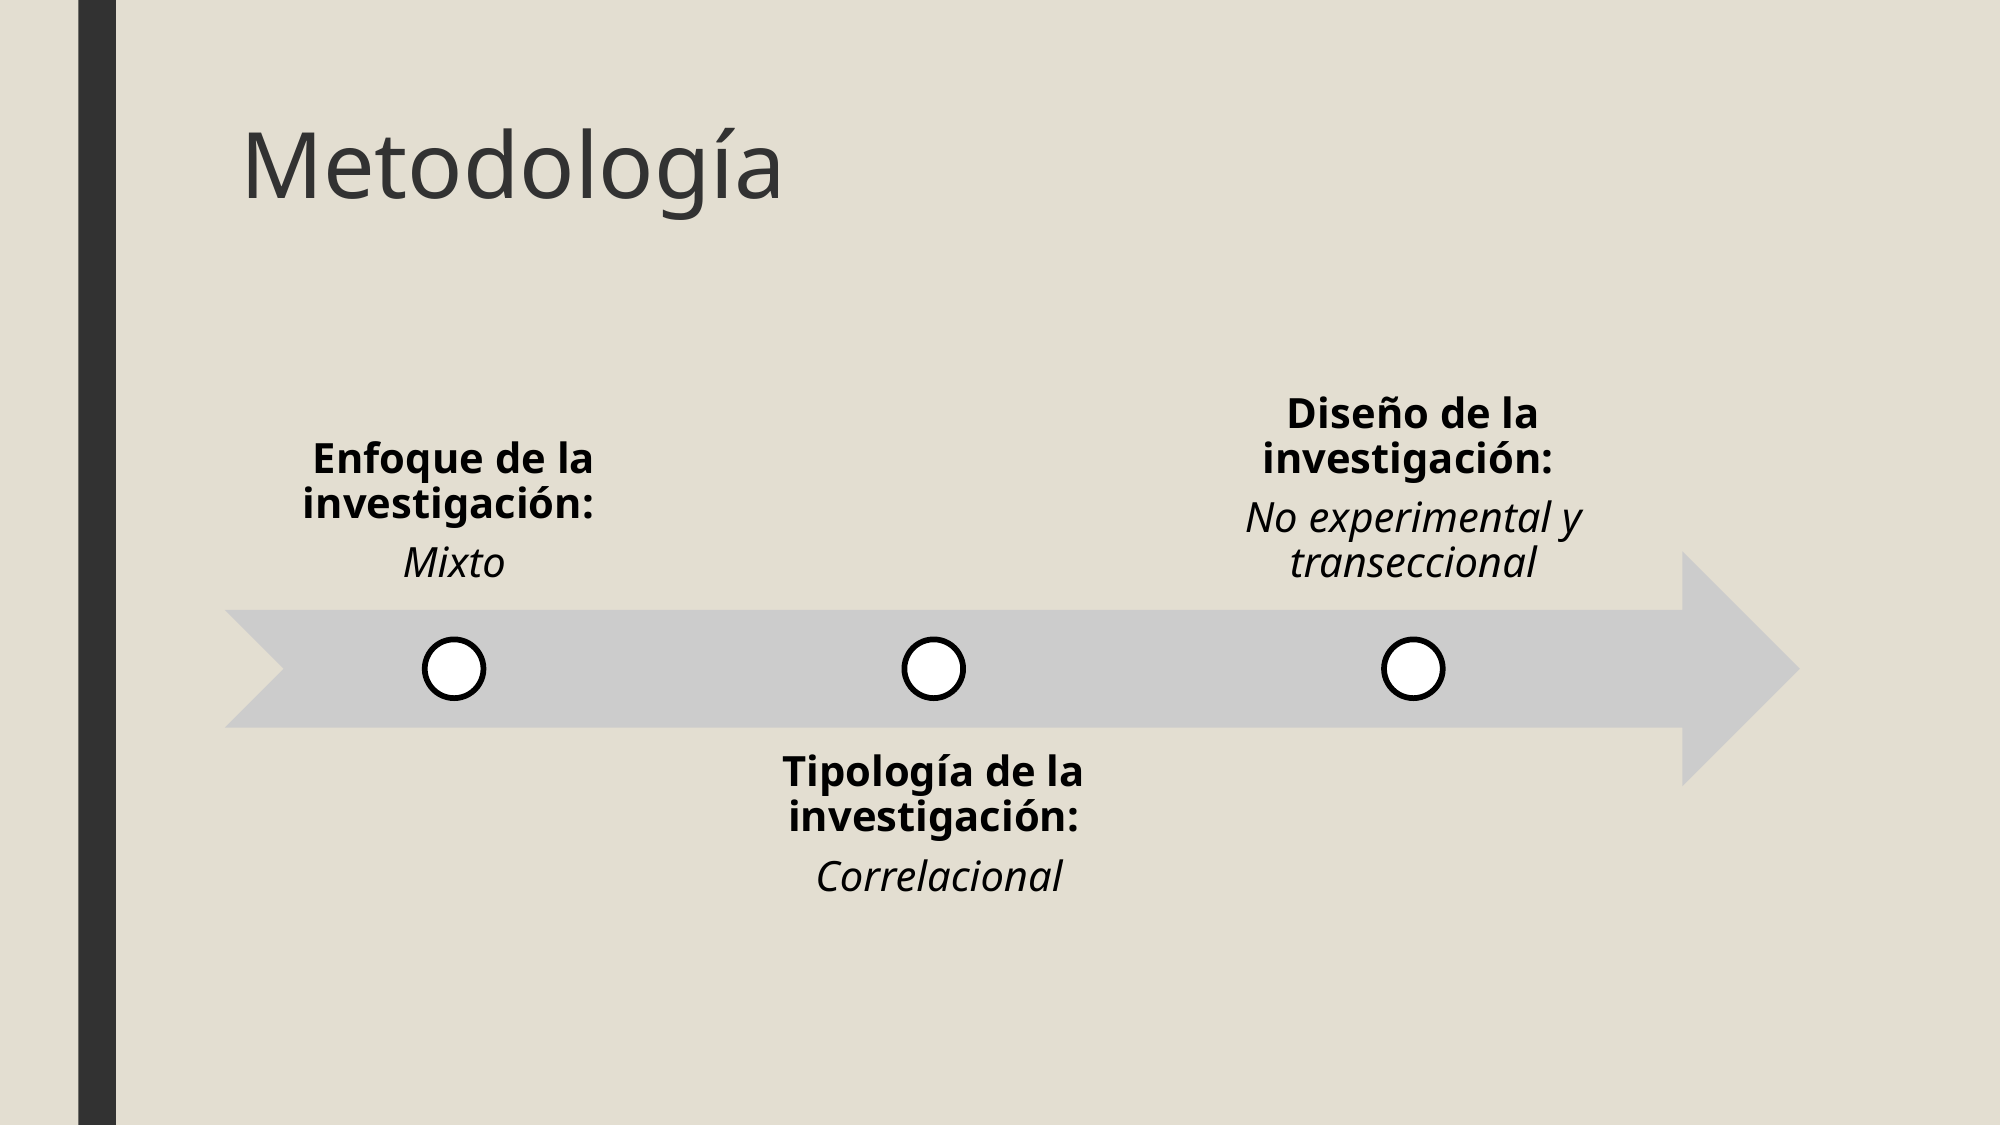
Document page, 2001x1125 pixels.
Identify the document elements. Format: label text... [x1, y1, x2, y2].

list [224, 374, 1800, 963]
title Metodología [225, 112, 1800, 357]
